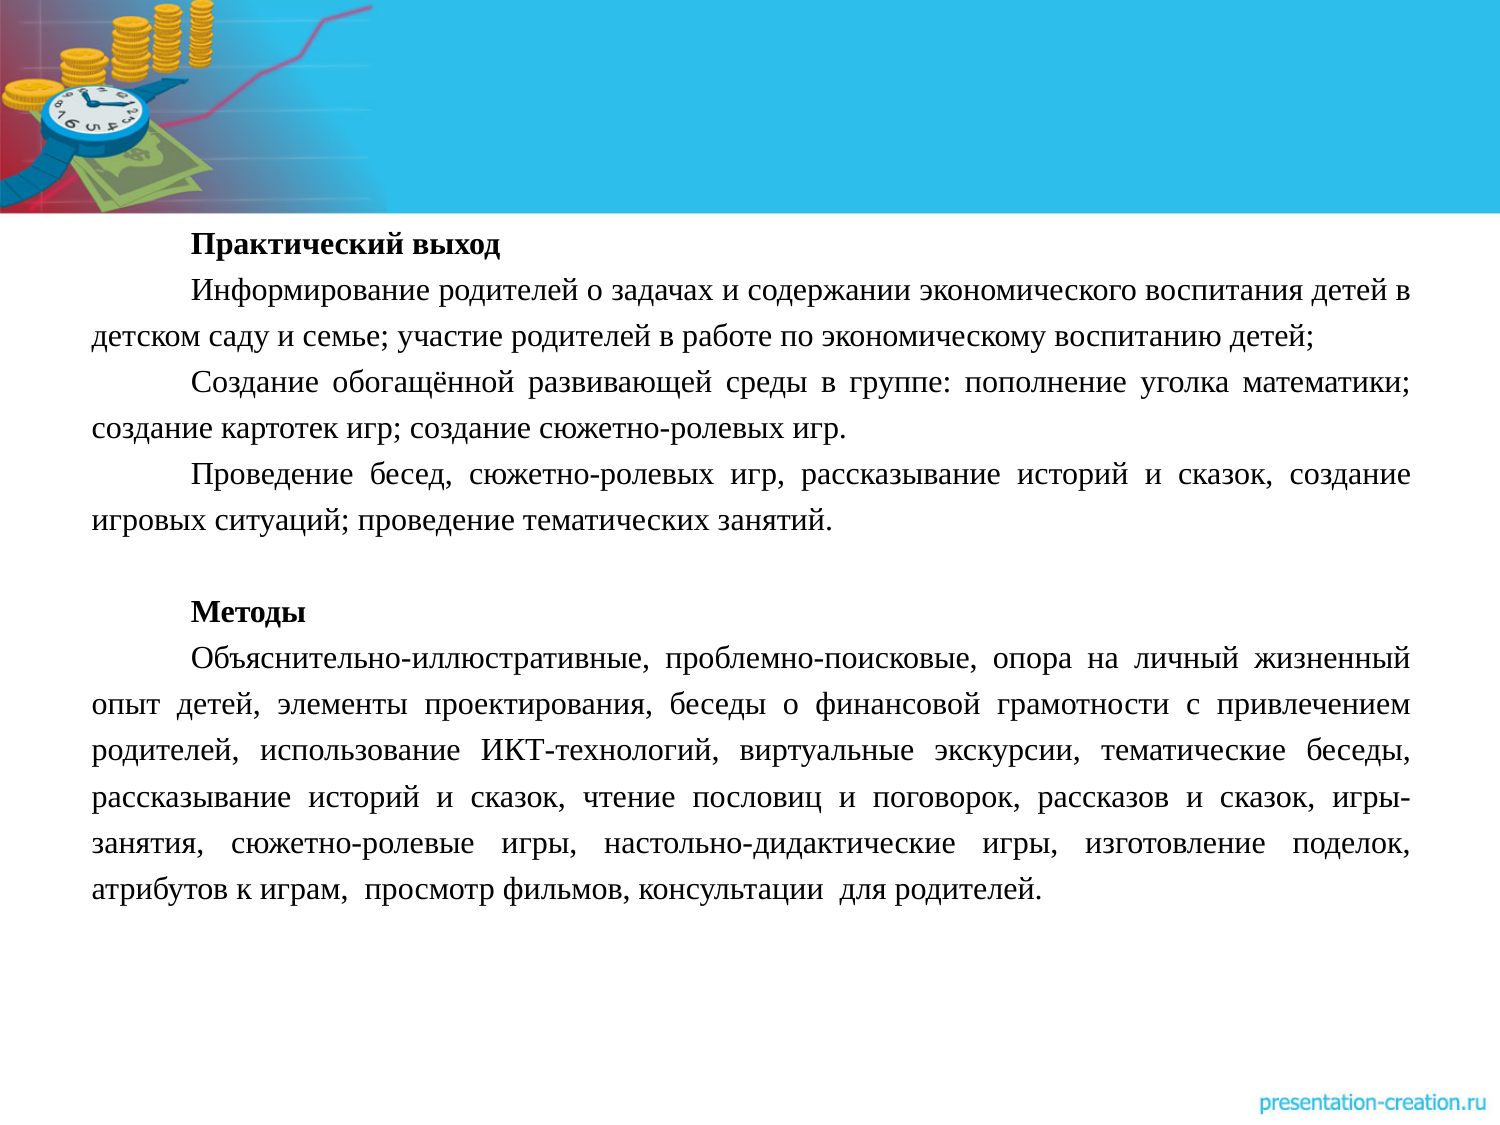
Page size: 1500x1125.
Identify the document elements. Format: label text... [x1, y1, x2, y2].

picture [0, 0, 1500, 1125]
list Практический выход Информирование родителей о задачах и содержании экономического воспитания детей в детском саду и семье; участие родителей в работе по экономическому воспитанию детей; Создание обогащённой развивающей среды в группе: пополнение уголка математики; создание картотек игр; создание сюжетно-ролевых игр. Проведение бесед, сюжетно-ролевых игр, рассказывание историй и сказок, создание игровых ситуаций; проведение тематических занятий. Методы Объяснительно-иллюстративные, проблемно-поисковые, опора на личный жизненный опыт детей, элементы проектирования, беседы о финансовой грамотности с привлечением родителей, использование ИКТ-технологий, виртуальные экскурсии, тематические беседы, рассказывание историй и сказок, чтение пословиц и поговорок, рассказов и сказок, игры-занятия, сюжетно-ролевые игры, настольно-дидактические игры, изготовление поделок, атрибутов к играм, просмотр фильмов, консультации для родителей. [76, 137, 1428, 944]
